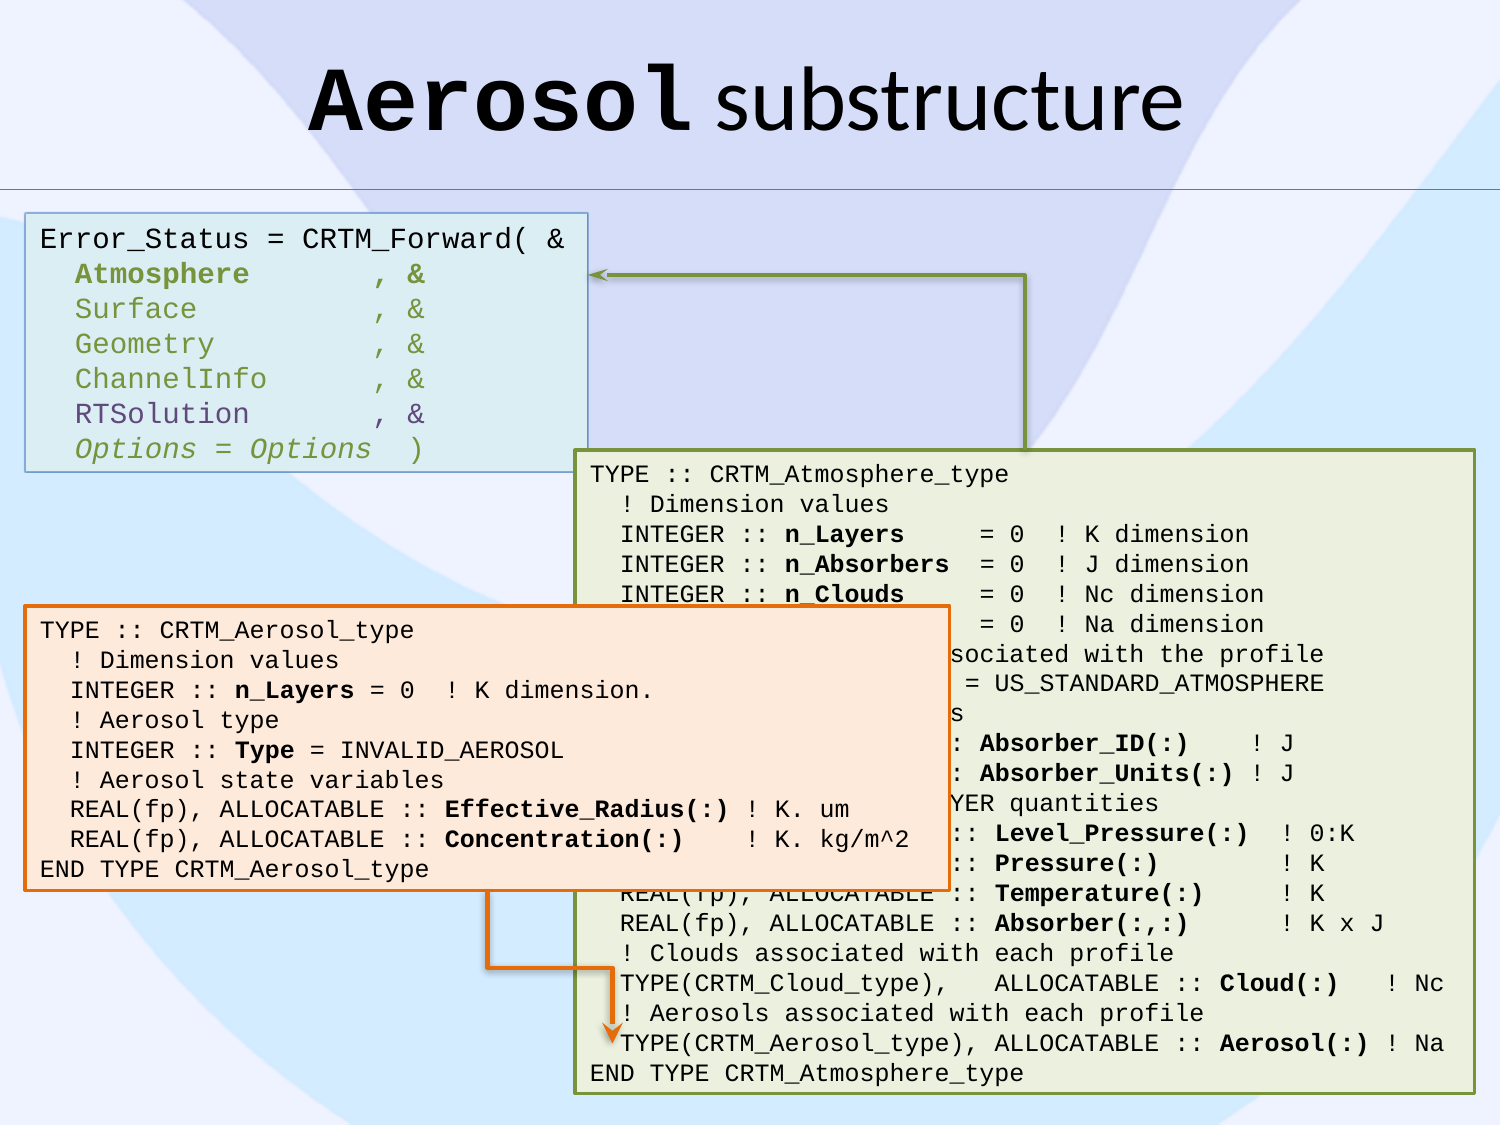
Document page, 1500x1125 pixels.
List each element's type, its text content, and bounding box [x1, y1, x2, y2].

text_box Error_Status = CRTM_Forward( & Atmosphere , & Surface , & Geometry , & ChannelInfo , & RTSolution , & Options = Options ) [28, 216, 586, 470]
picture [0, 0, 1500, 189]
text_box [24, 605, 951, 1044]
title Aerosol substructure [171, 0, 1323, 188]
picture [0, 190, 1500, 1125]
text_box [574, 274, 1476, 1102]
